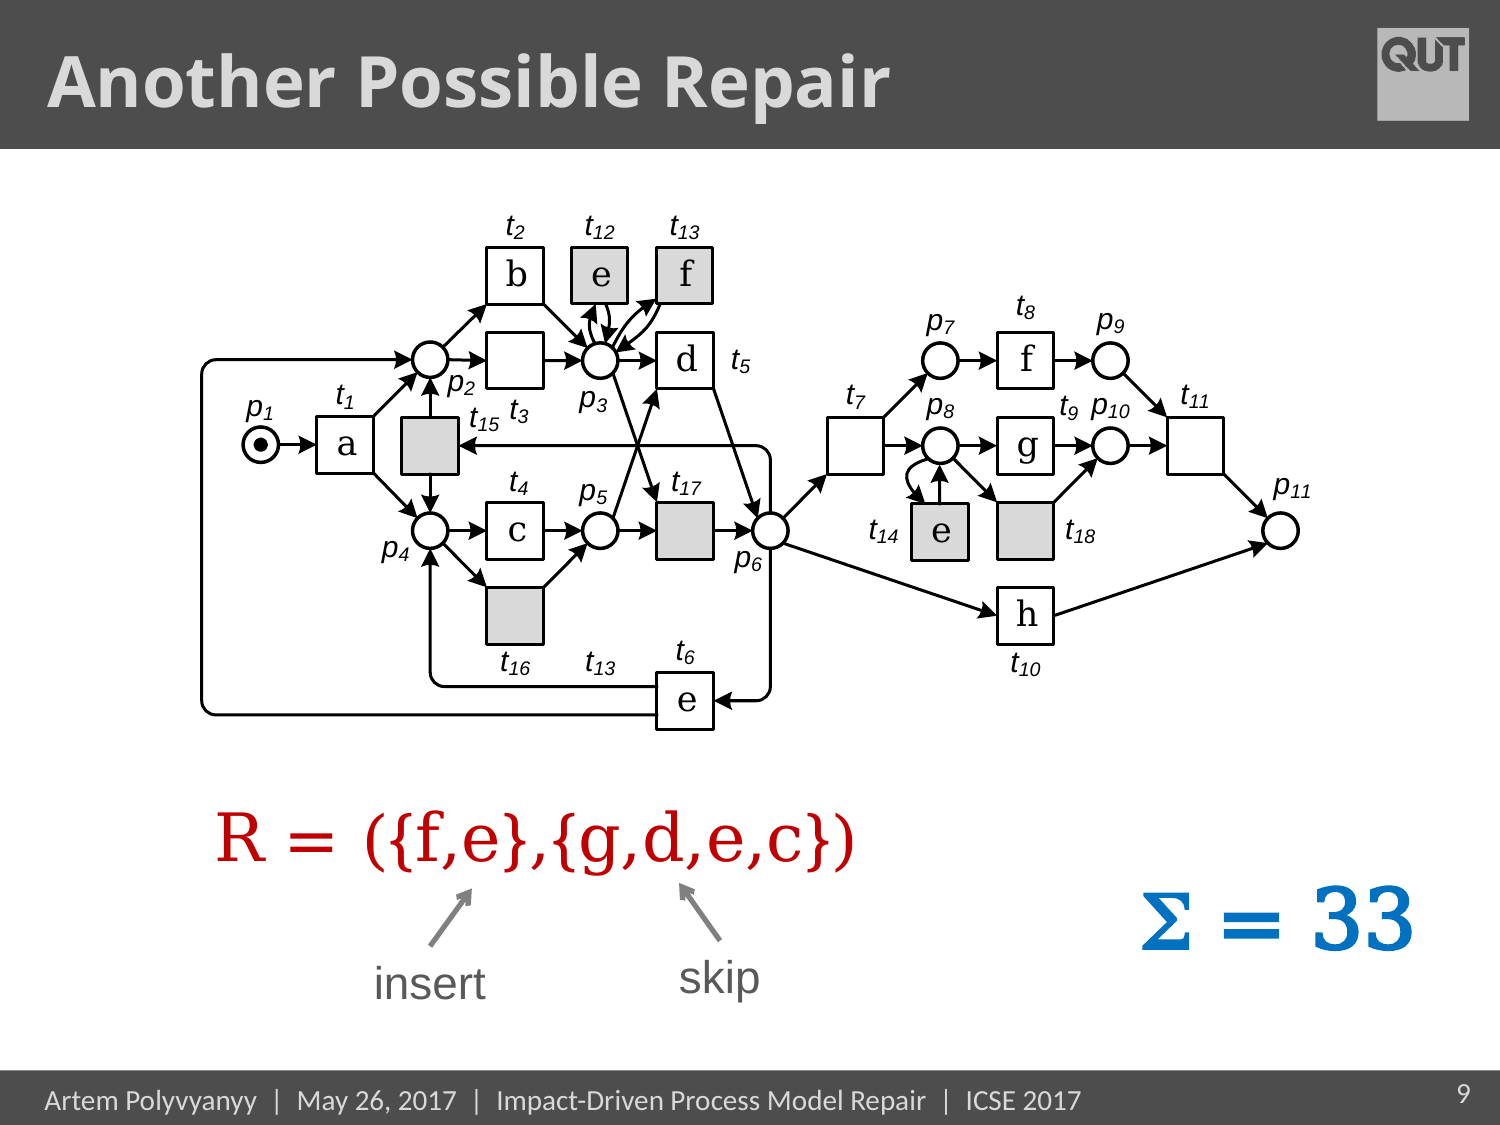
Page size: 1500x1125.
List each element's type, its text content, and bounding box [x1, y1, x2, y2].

slide_number 9 [1316, 1067, 1486, 1125]
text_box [185, 172, 1341, 803]
title Another Possible Repair [32, 27, 1353, 132]
text_box  = 33 [1128, 857, 1483, 973]
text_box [678, 882, 721, 941]
picture [1372, 23, 1474, 125]
text_box R = ({f,e},{g,d,e,c}) [199, 811, 876, 882]
text_box insert [359, 946, 502, 1016]
text_box skip [664, 940, 776, 1011]
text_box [429, 888, 473, 947]
footer Artem Polyvyanyy | May 26, 2017 | Impact-Driven Process Model Repair | ICSE 2017 [29, 1073, 1306, 1121]
